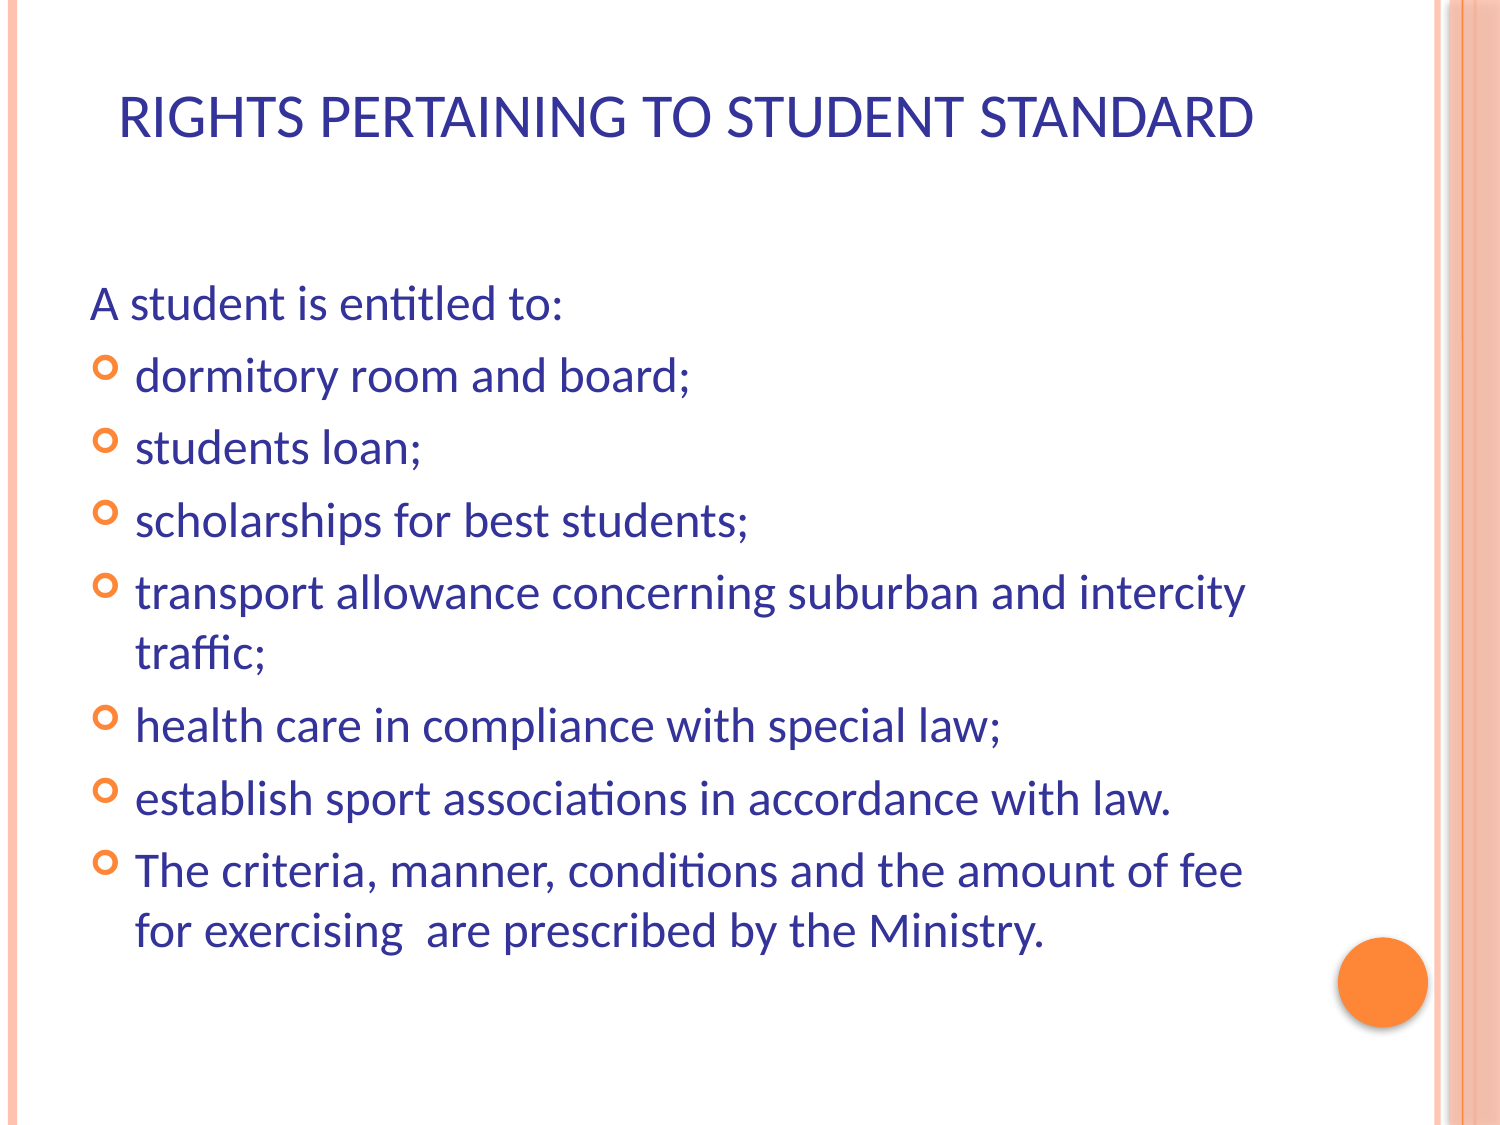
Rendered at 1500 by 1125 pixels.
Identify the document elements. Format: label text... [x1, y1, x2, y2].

list A student is entitled to: dormitory room and board; students loan; scholarships for best students; transport allowance concerning suburban and intercity traffic; health care in compliance with special law; establish sport associations in accordance with law. The criteria, manner, conditions and the amount of fee for exercising are prescribed by the Ministry. [75, 262, 1300, 1062]
title Rights Pertaining to Student Standard [75, 45, 1300, 233]
